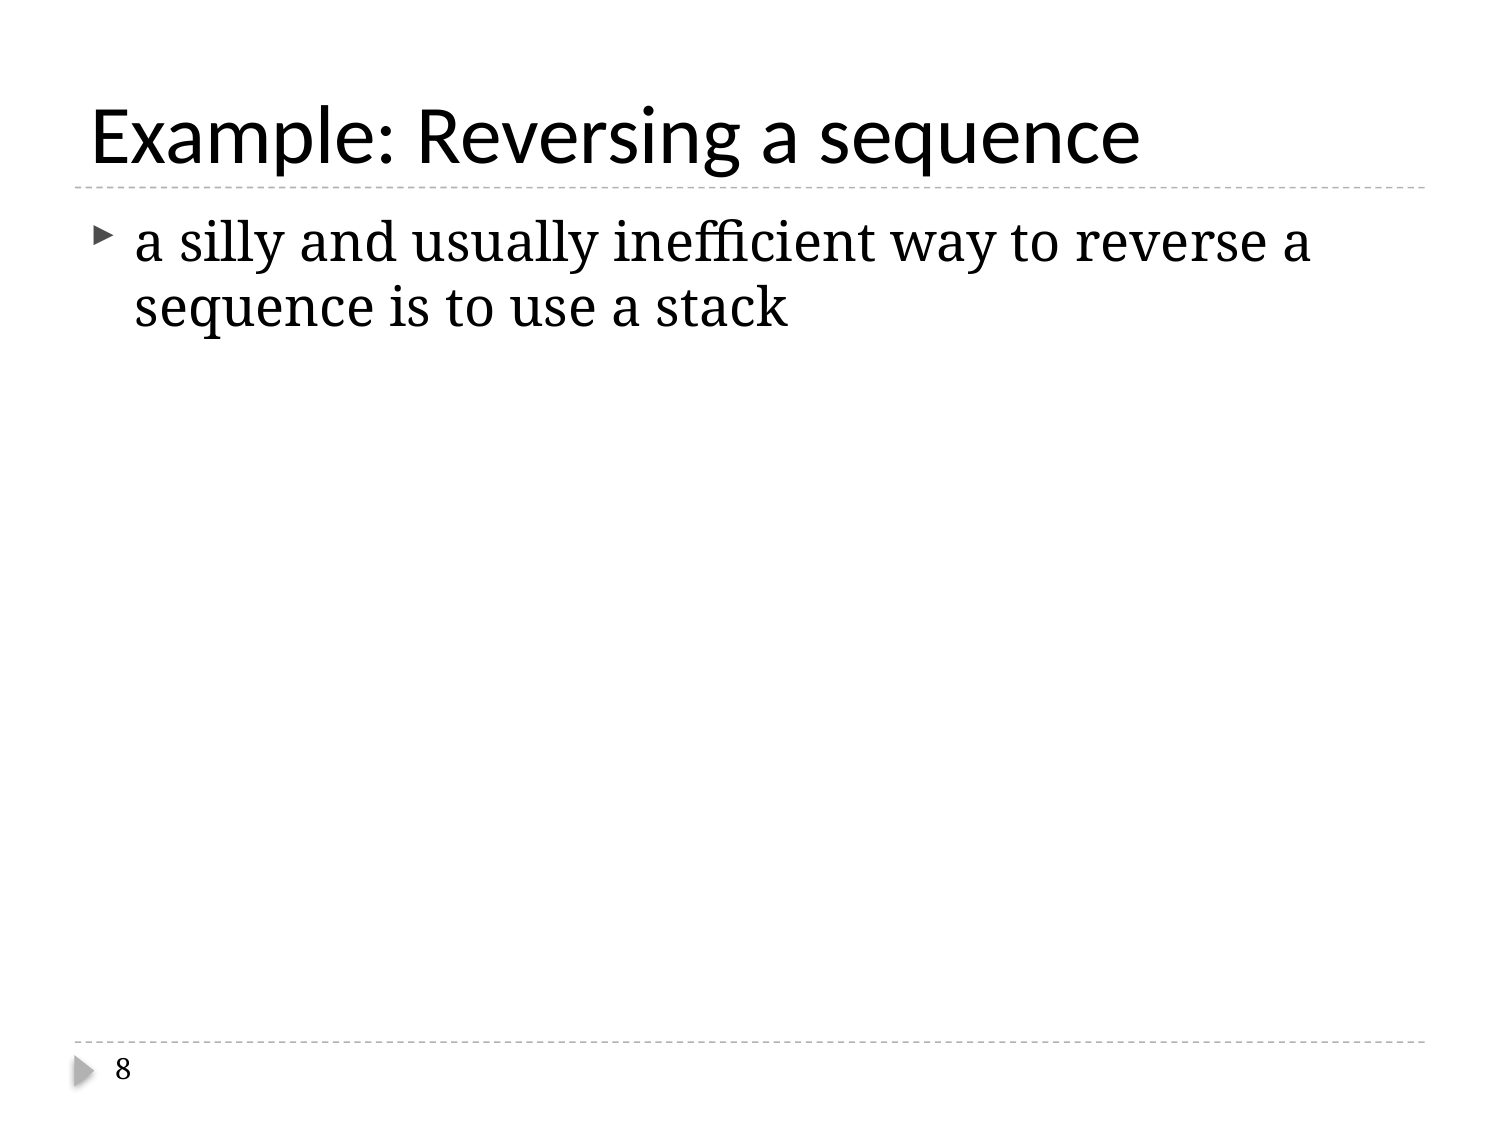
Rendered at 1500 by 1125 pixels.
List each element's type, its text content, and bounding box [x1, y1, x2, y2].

slide_number 8 [100, 1042, 426, 1103]
title Example: Reversing a sequence [75, 24, 1425, 188]
list a silly and usually inefficient way to reverse a sequence is to use a stack [75, 200, 1425, 1010]
